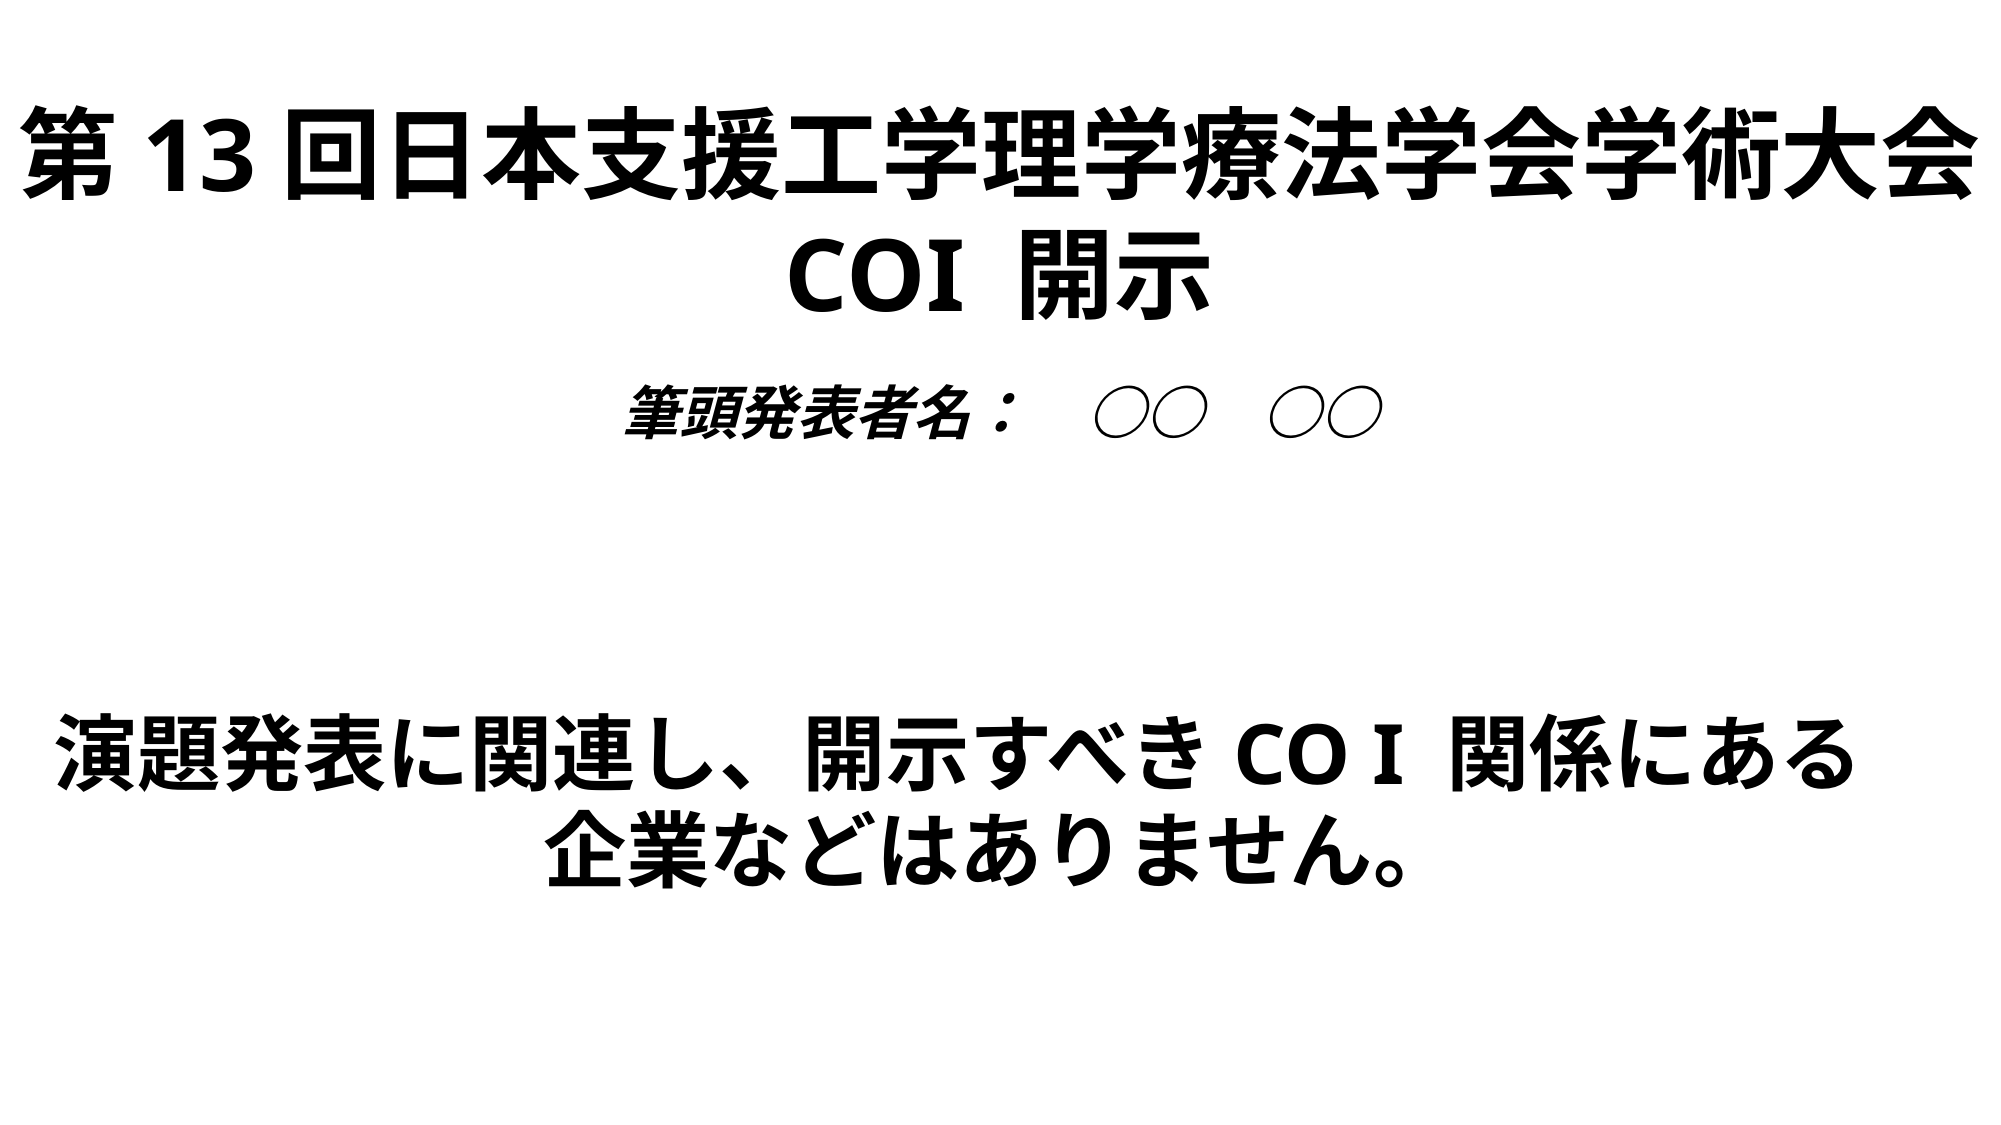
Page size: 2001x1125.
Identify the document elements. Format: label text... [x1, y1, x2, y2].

list 演題発表に関連し、開示すべきCO I 関係にある 企業などはありません。 [0, 596, 2000, 860]
title 第13回日本支援工学理学療法学会学術大会 COI 開示 筆頭発表者名： ○○ ○○ [0, 81, 2000, 457]
